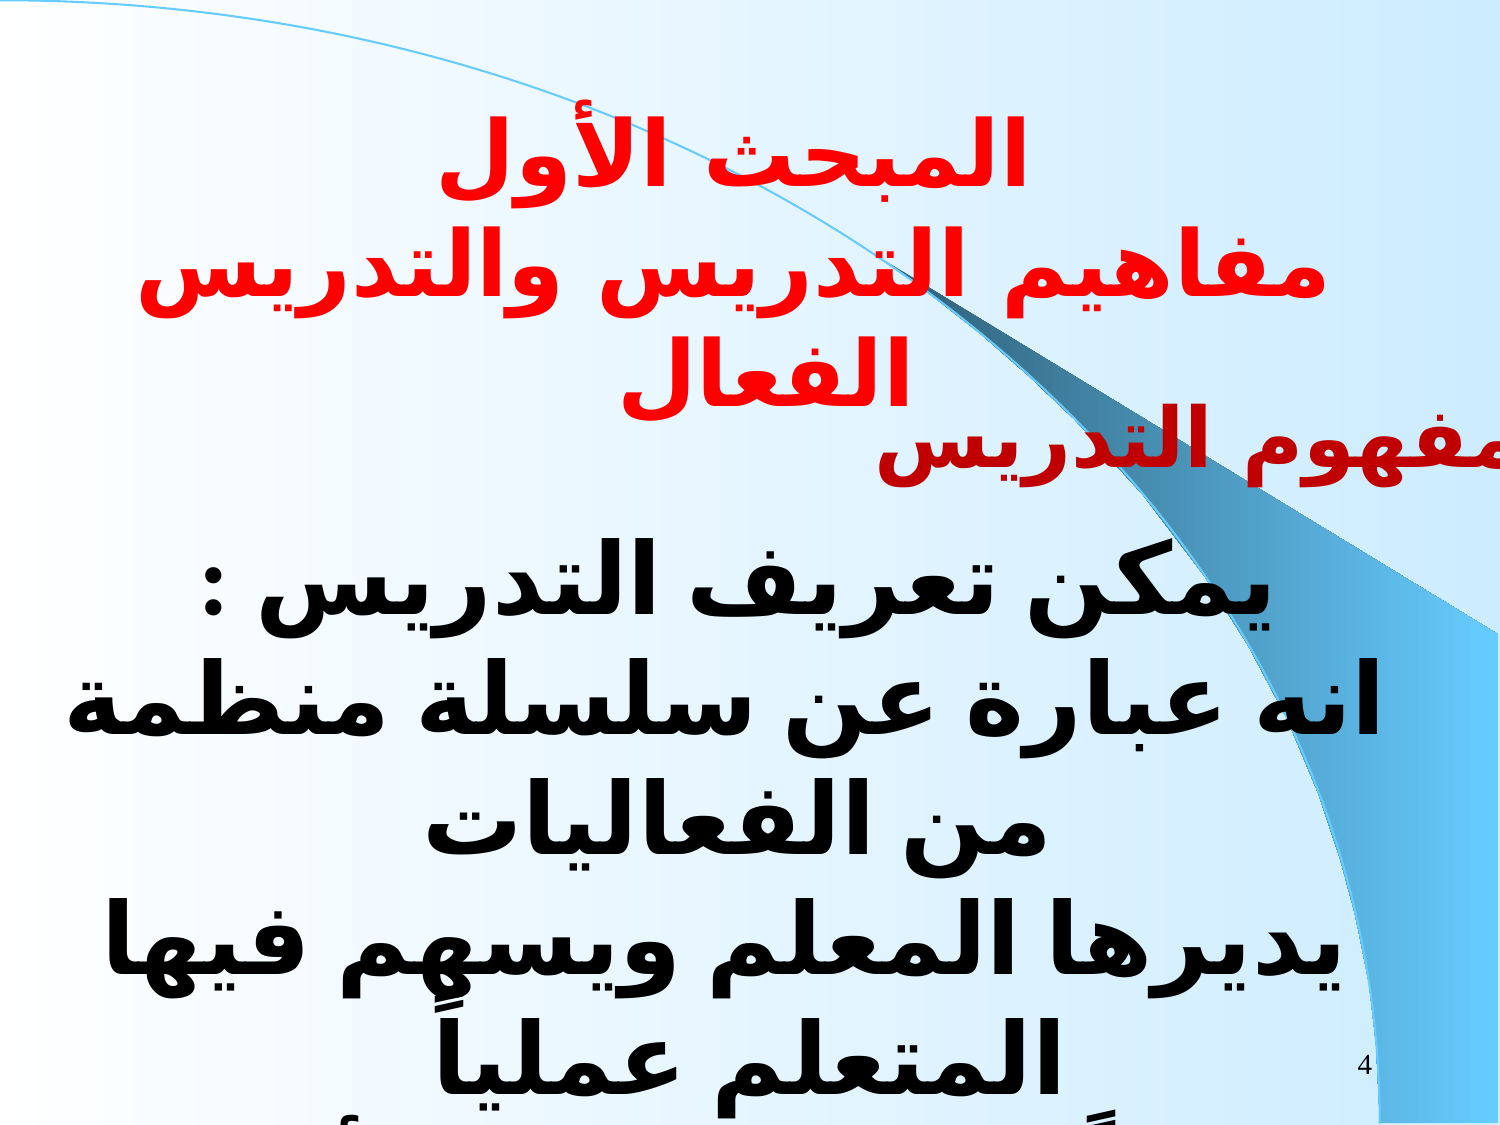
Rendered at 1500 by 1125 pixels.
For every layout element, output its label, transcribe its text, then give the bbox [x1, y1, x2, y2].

text_box يمكن تعريف التدريس : انه عبارة عن سلسلة منظمة من الفعاليات يديرها المعلم ويسهم فيها المتعلم عملياً ونظرياً ويقصد تحقيق أهداف معينة. [37, 507, 1438, 1125]
text_box المبحث الأول مفاهيم التدريس والتدريس الفعال [93, 87, 1375, 433]
text_box مفهوم التدريس [831, 376, 1500, 491]
